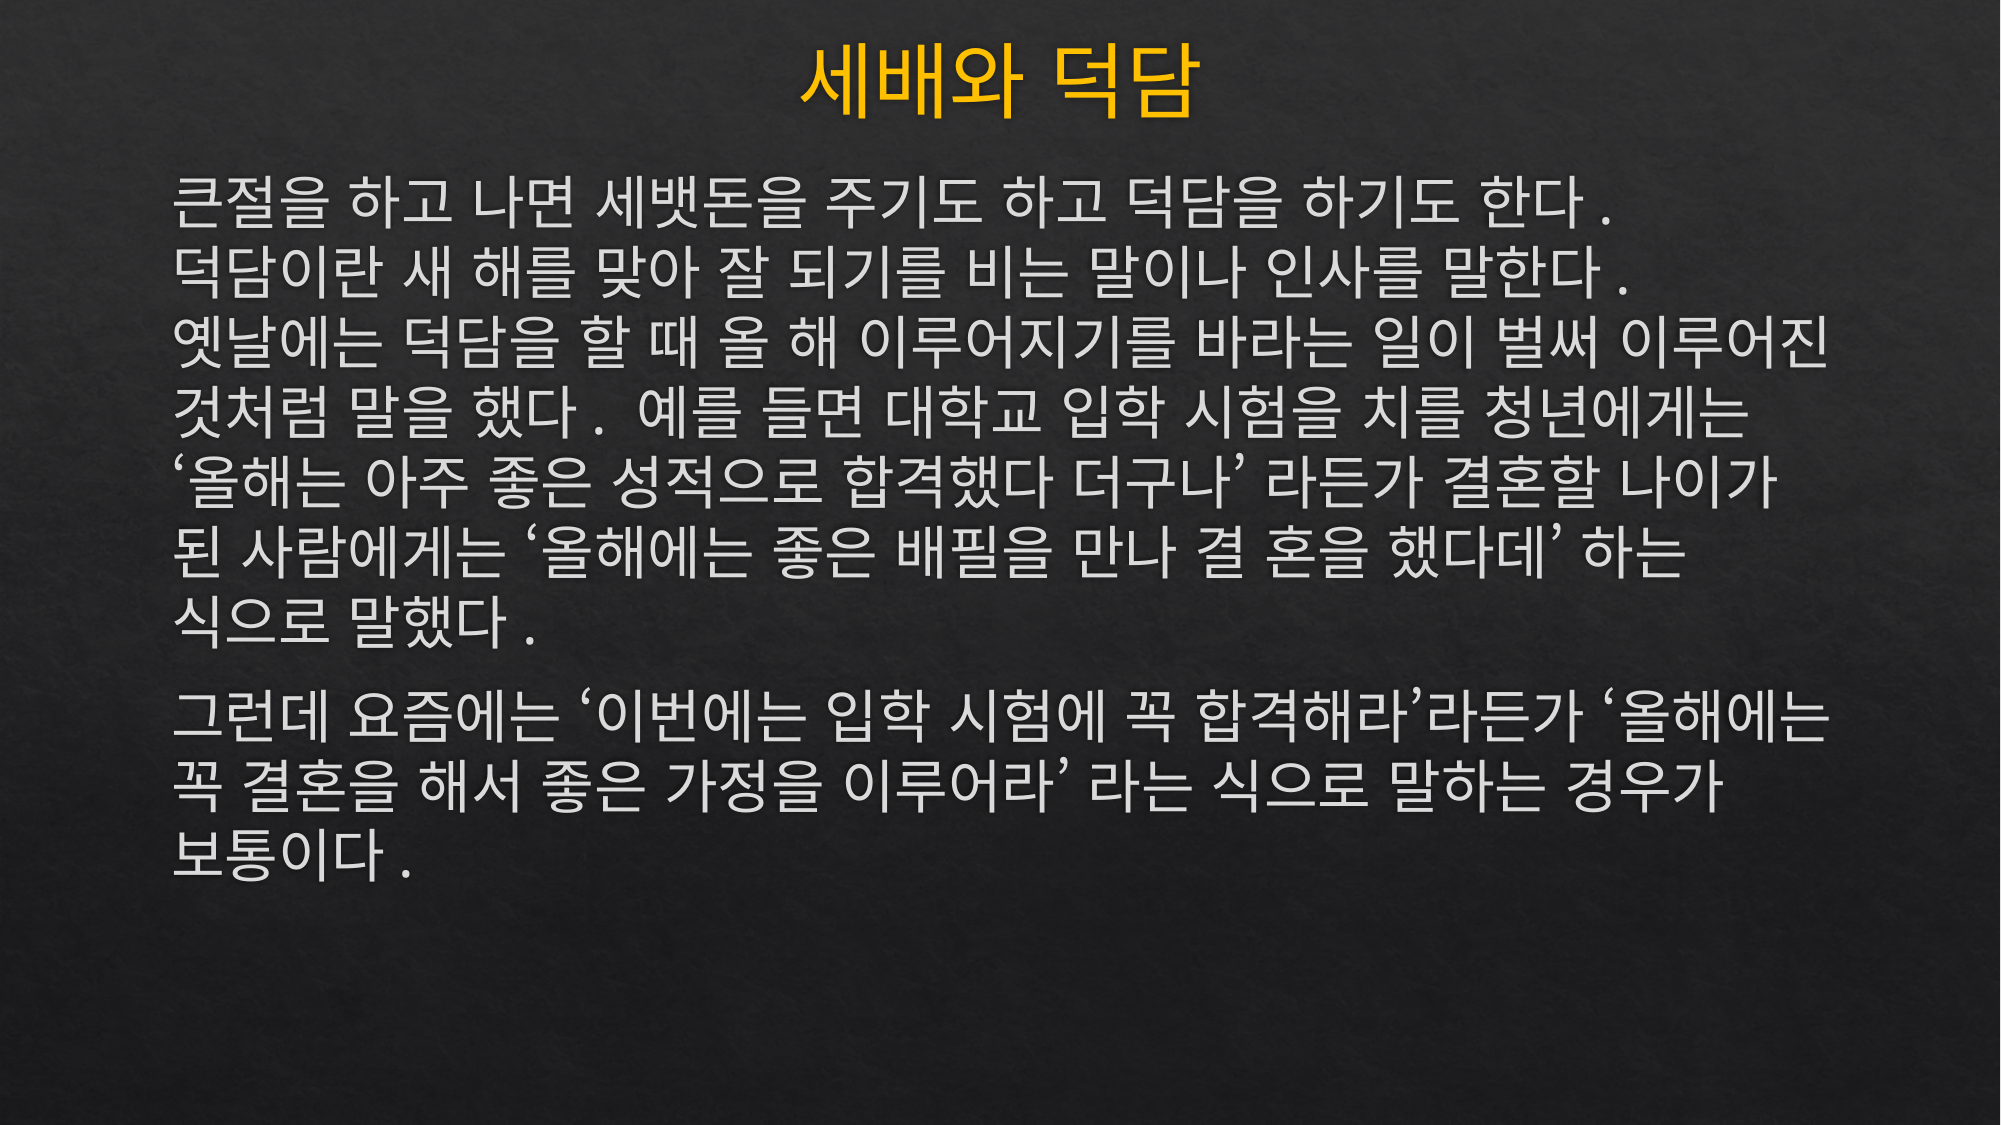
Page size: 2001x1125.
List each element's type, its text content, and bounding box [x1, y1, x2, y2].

title 세배와 덕담 [150, 0, 1850, 158]
list 큰절을 하고 나면 세뱃돈을 주기도 하고 덕담을 하기도 한다. 덕담이란 새 해를 맞아 잘 되기를 비는 말이나 인사를 말한다. 옛날에는 덕담을 할 때 올 해 이루어지기를 바라는 일이 벌써 이루어진 것처럼 말을 했다. 예를 들면 대학교 입학 시험을 치를 청년에게는 ‘올해는 아주 좋은 성적으로 합격했다 더구나’ 라든가 결혼할 나이가 된 사람에게는 ‘올해에는 좋은 배필을 만나 결 혼을 했다데’ 하는 식으로 말했다. 그런데 요즘에는 ‘이번에는 입학 시험에 꼭 합격해라’라든가 ‘올해에는 꼭 결혼을 해서 좋은 가정을 이루어라’ 라는 식으로 말하는 경우가 보통이다. [149, 159, 1849, 1125]
